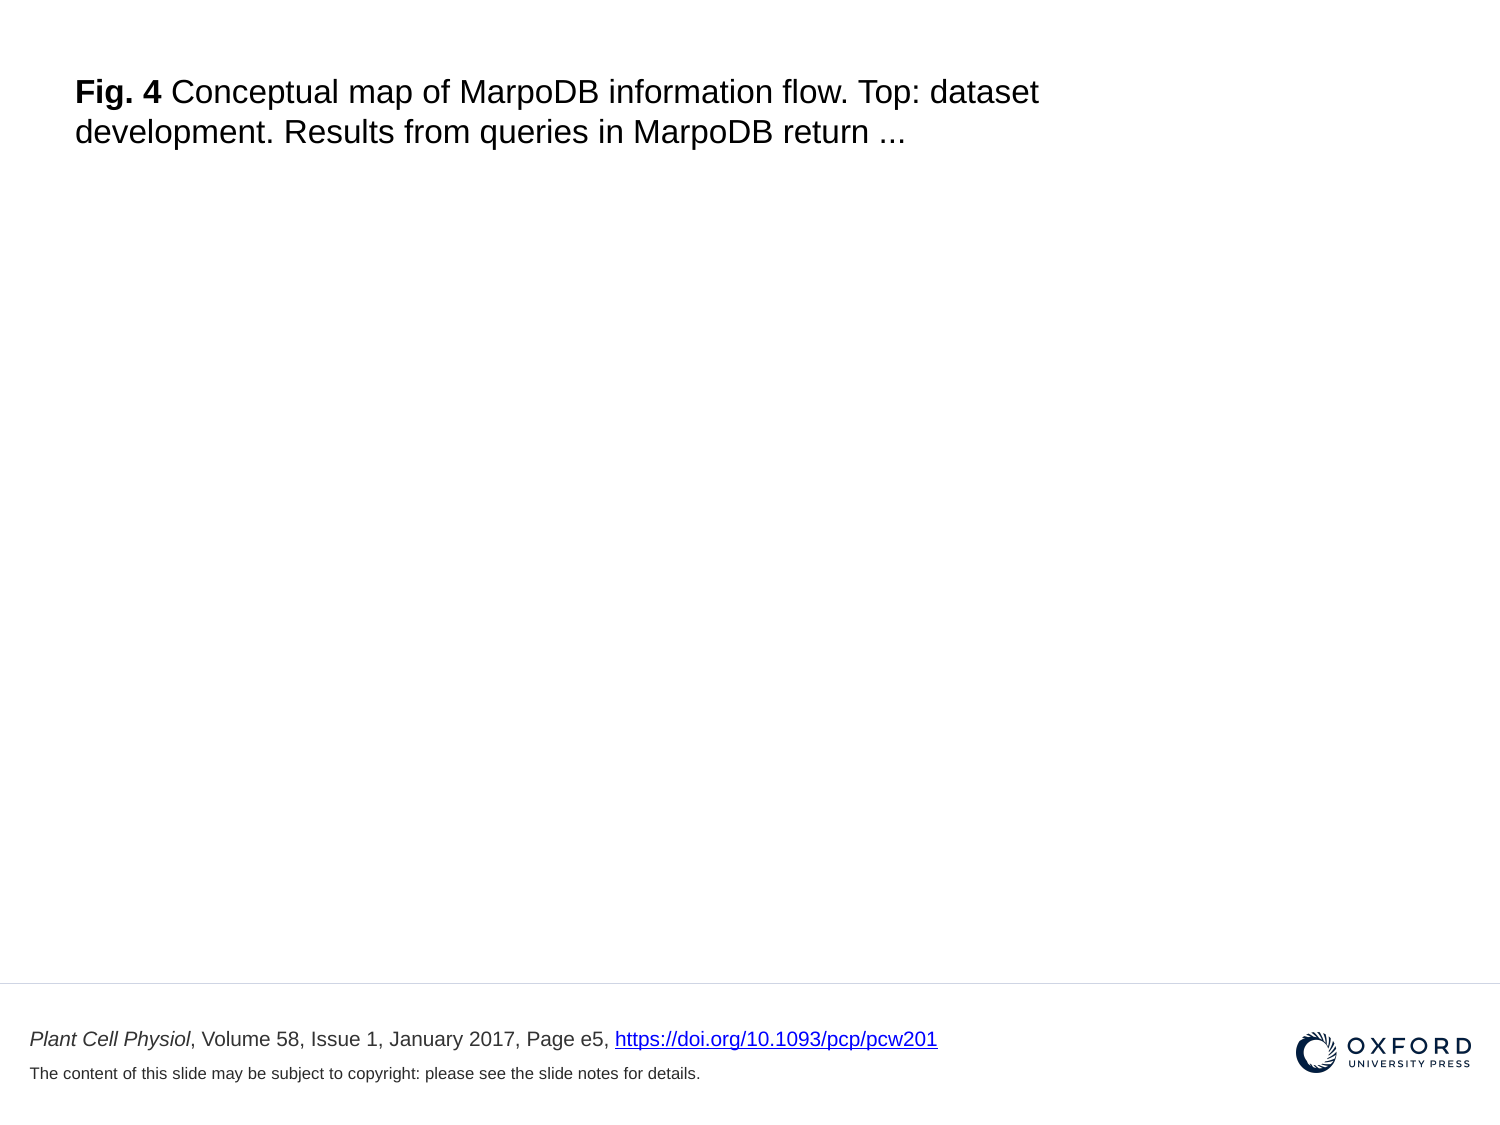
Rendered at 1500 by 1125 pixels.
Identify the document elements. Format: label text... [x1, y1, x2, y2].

picture [1296, 1032, 1471, 1073]
title Fig. 4 Conceptual map of MarpoDB information flow. Top: dataset development. Results from queries in MarpoDB return ... [75, 69, 1078, 171]
footer Plant Cell Physiol, Volume 58, Issue 1, January 2017, Page e5, https://doi.org/10.1093/pcp/pcw201 The content of this slide may be subject to copyright: please see the slide notes for details. [0, 983, 1260, 1125]
